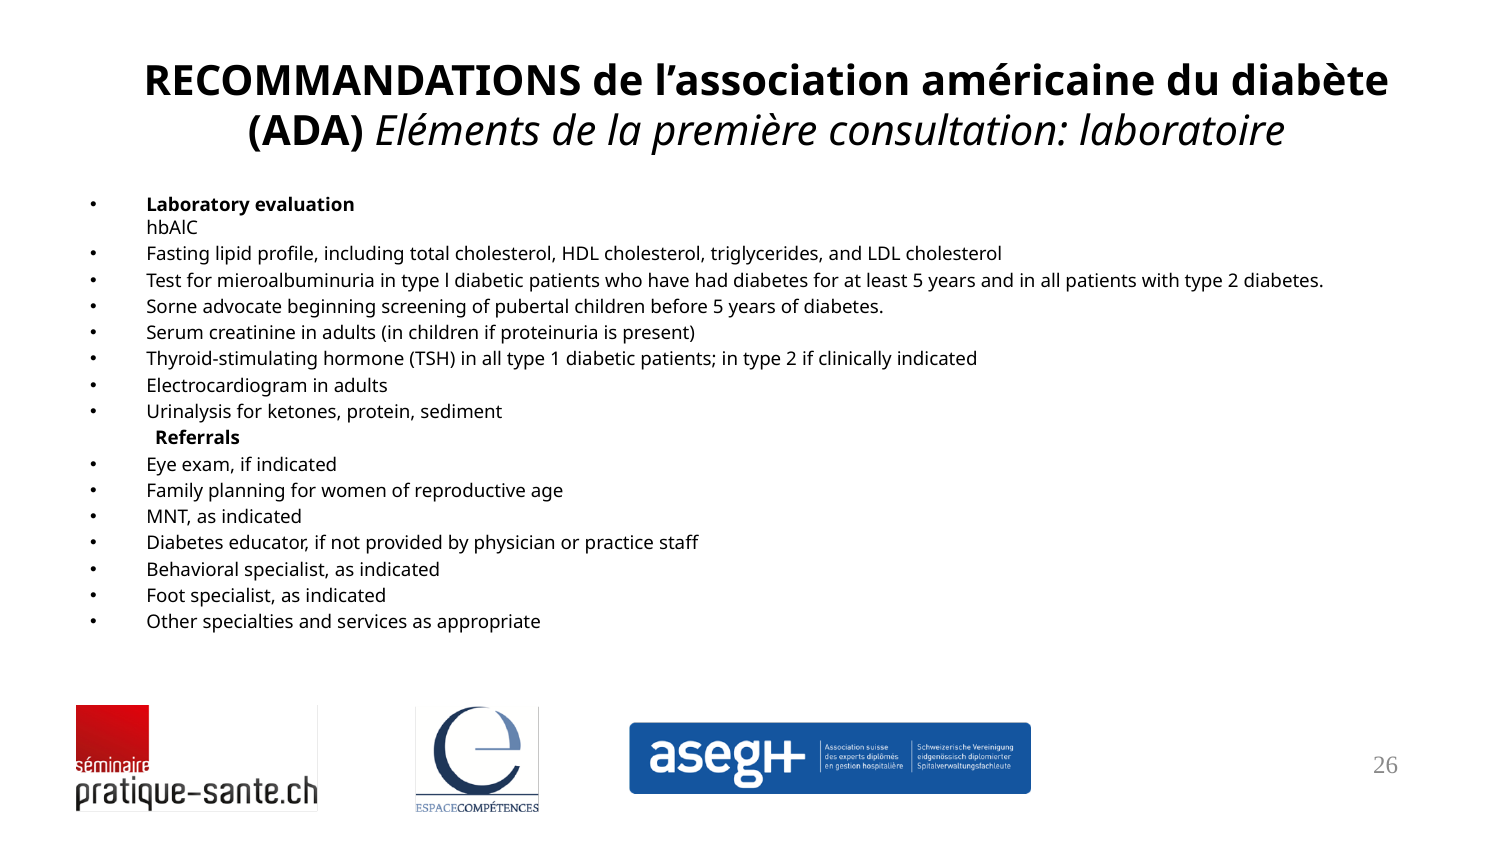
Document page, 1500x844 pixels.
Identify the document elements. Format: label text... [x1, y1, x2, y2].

title RECOMMANDATIONS de l’association américaine du diabète (ADA) Eléments de la première consultation: laboratoire [75, 33, 1459, 175]
slide_number 26 [1281, 740, 1413, 786]
list Laboratory evaluation hbAlC Fasting lipid profile, including total cholesterol, HDL cholesterol, triglycerides, and LDL cholesterol Test for mieroalbuminuria in type l diabetic patients who have had diabetes for at least 5 years and in all patients with type 2 diabetes. Sorne advocate beginning screening of pubertal children before 5 years of diabetes. Serum creatinine in adults (in children if proteinuria is present) Thyroid-stimulating hormone (TSH) in all type 1 diabetic patients; in type 2 if clinically indicated Electrocardiogram in adults Urinalysis for ketones, protein, sediment Referrals Eye exam, if indicated Family planning for women of reproductive age MNT, as indicated Diabetes educator, if not provided by physician or practice staff Behavioral specialist, as indicated Foot specialist, as indicated Other specialties and services as appropriate [75, 185, 1425, 665]
picture [76, 705, 1031, 812]
